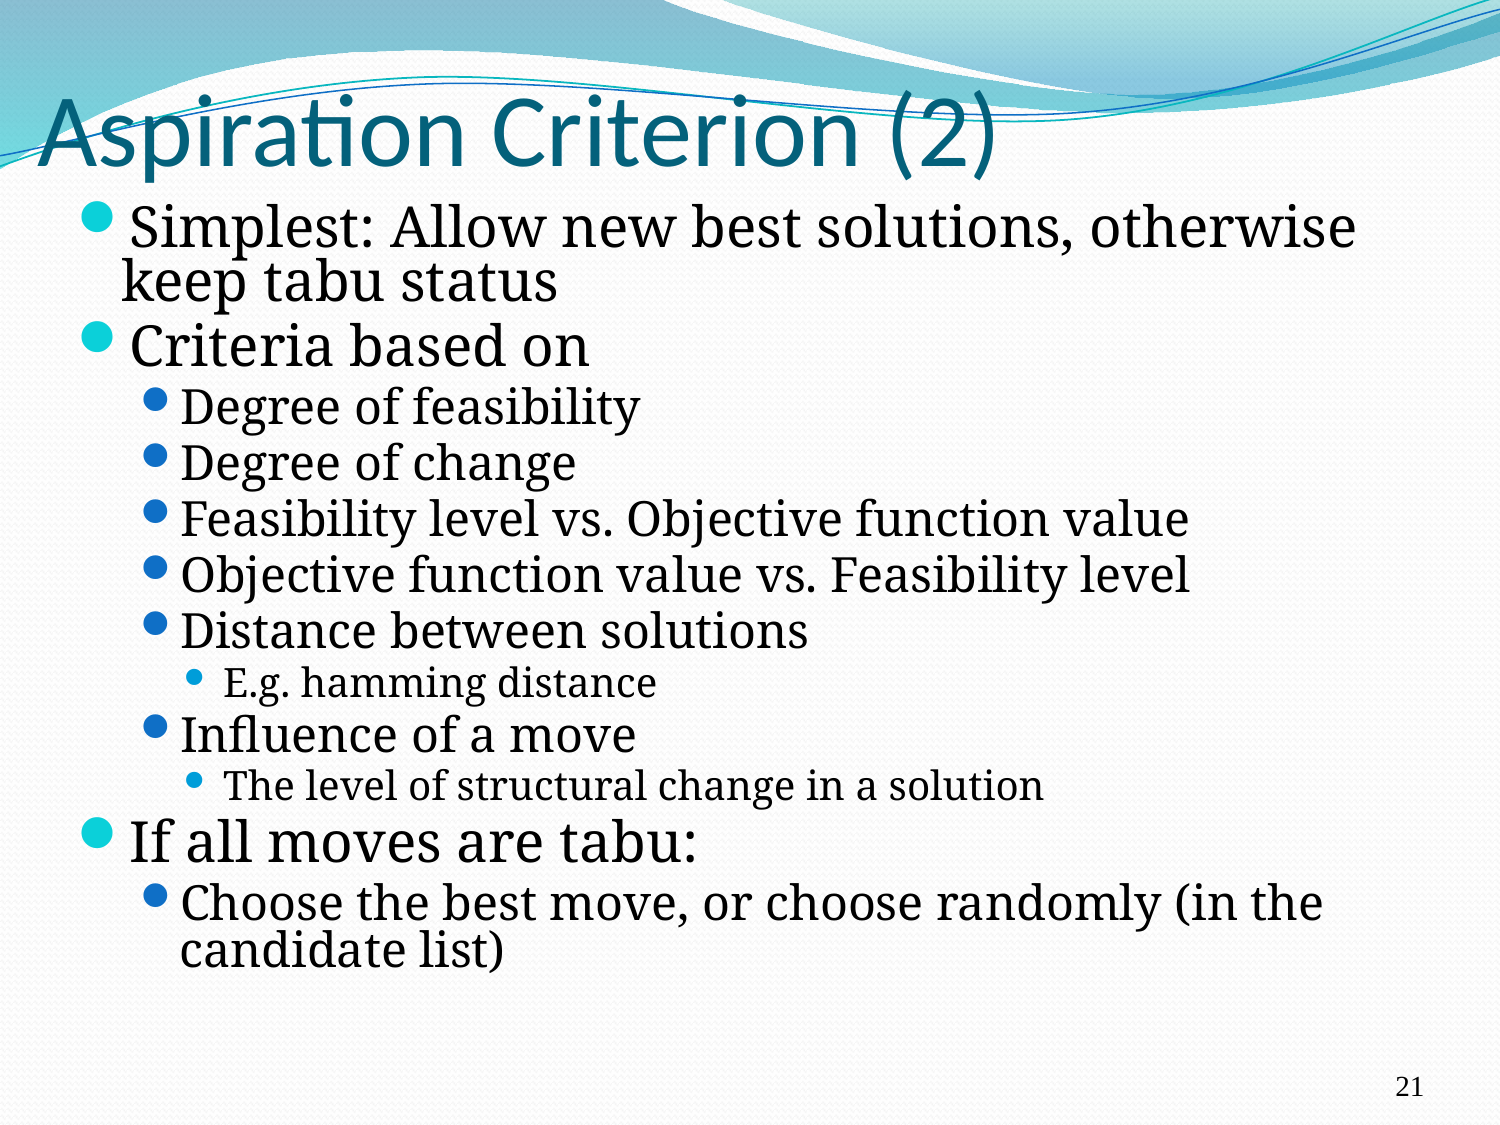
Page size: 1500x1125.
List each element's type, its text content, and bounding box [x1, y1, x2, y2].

slide_number 21 [1299, 1042, 1425, 1103]
list Simplest: Allow new best solutions, otherwise keep tabu status Criteria based on Degree of feasibility Degree of change Feasibility level vs. Objective function value Objective function value vs. Feasibility level Distance between solutions E.g. hamming distance Influence of a move The level of structural change in a solution If all moves are tabu: Choose the best move, or choose randomly (in the candidate list) [62, 196, 1426, 988]
title Aspiration Criterion (2) [37, 0, 1388, 188]
